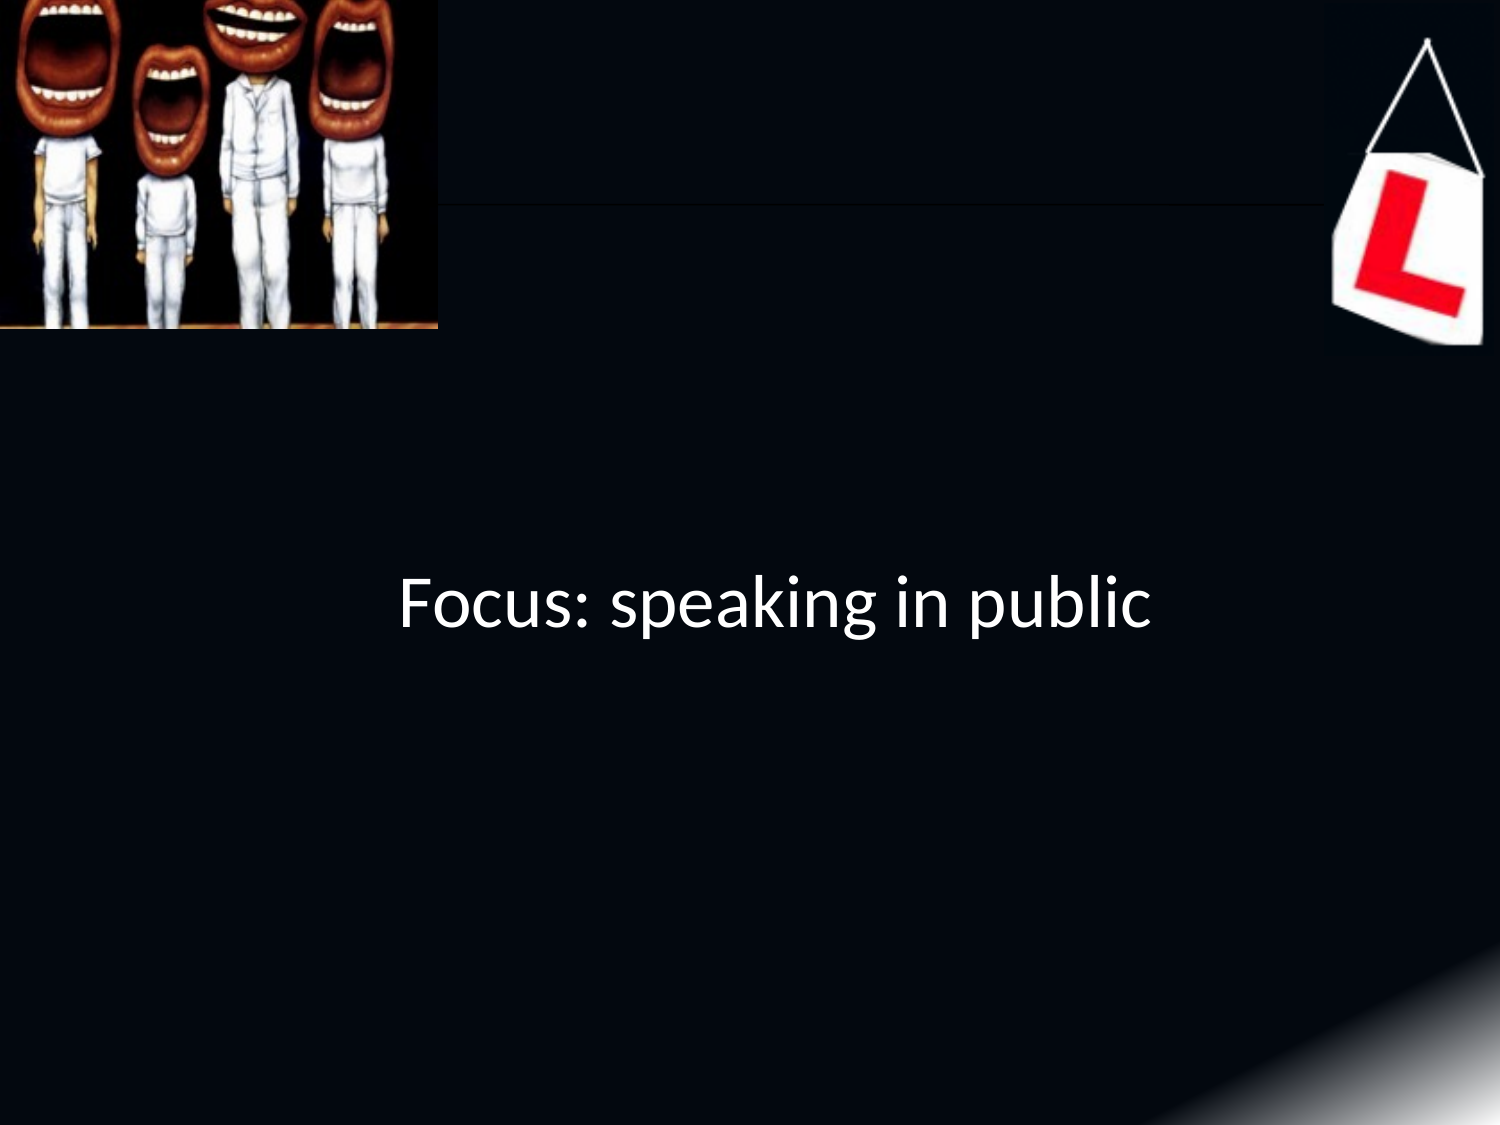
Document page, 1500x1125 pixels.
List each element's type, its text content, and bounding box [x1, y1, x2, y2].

text_box Focus: speaking in public [135, 544, 1417, 650]
picture [1323, 3, 1494, 357]
picture [0, 0, 438, 329]
